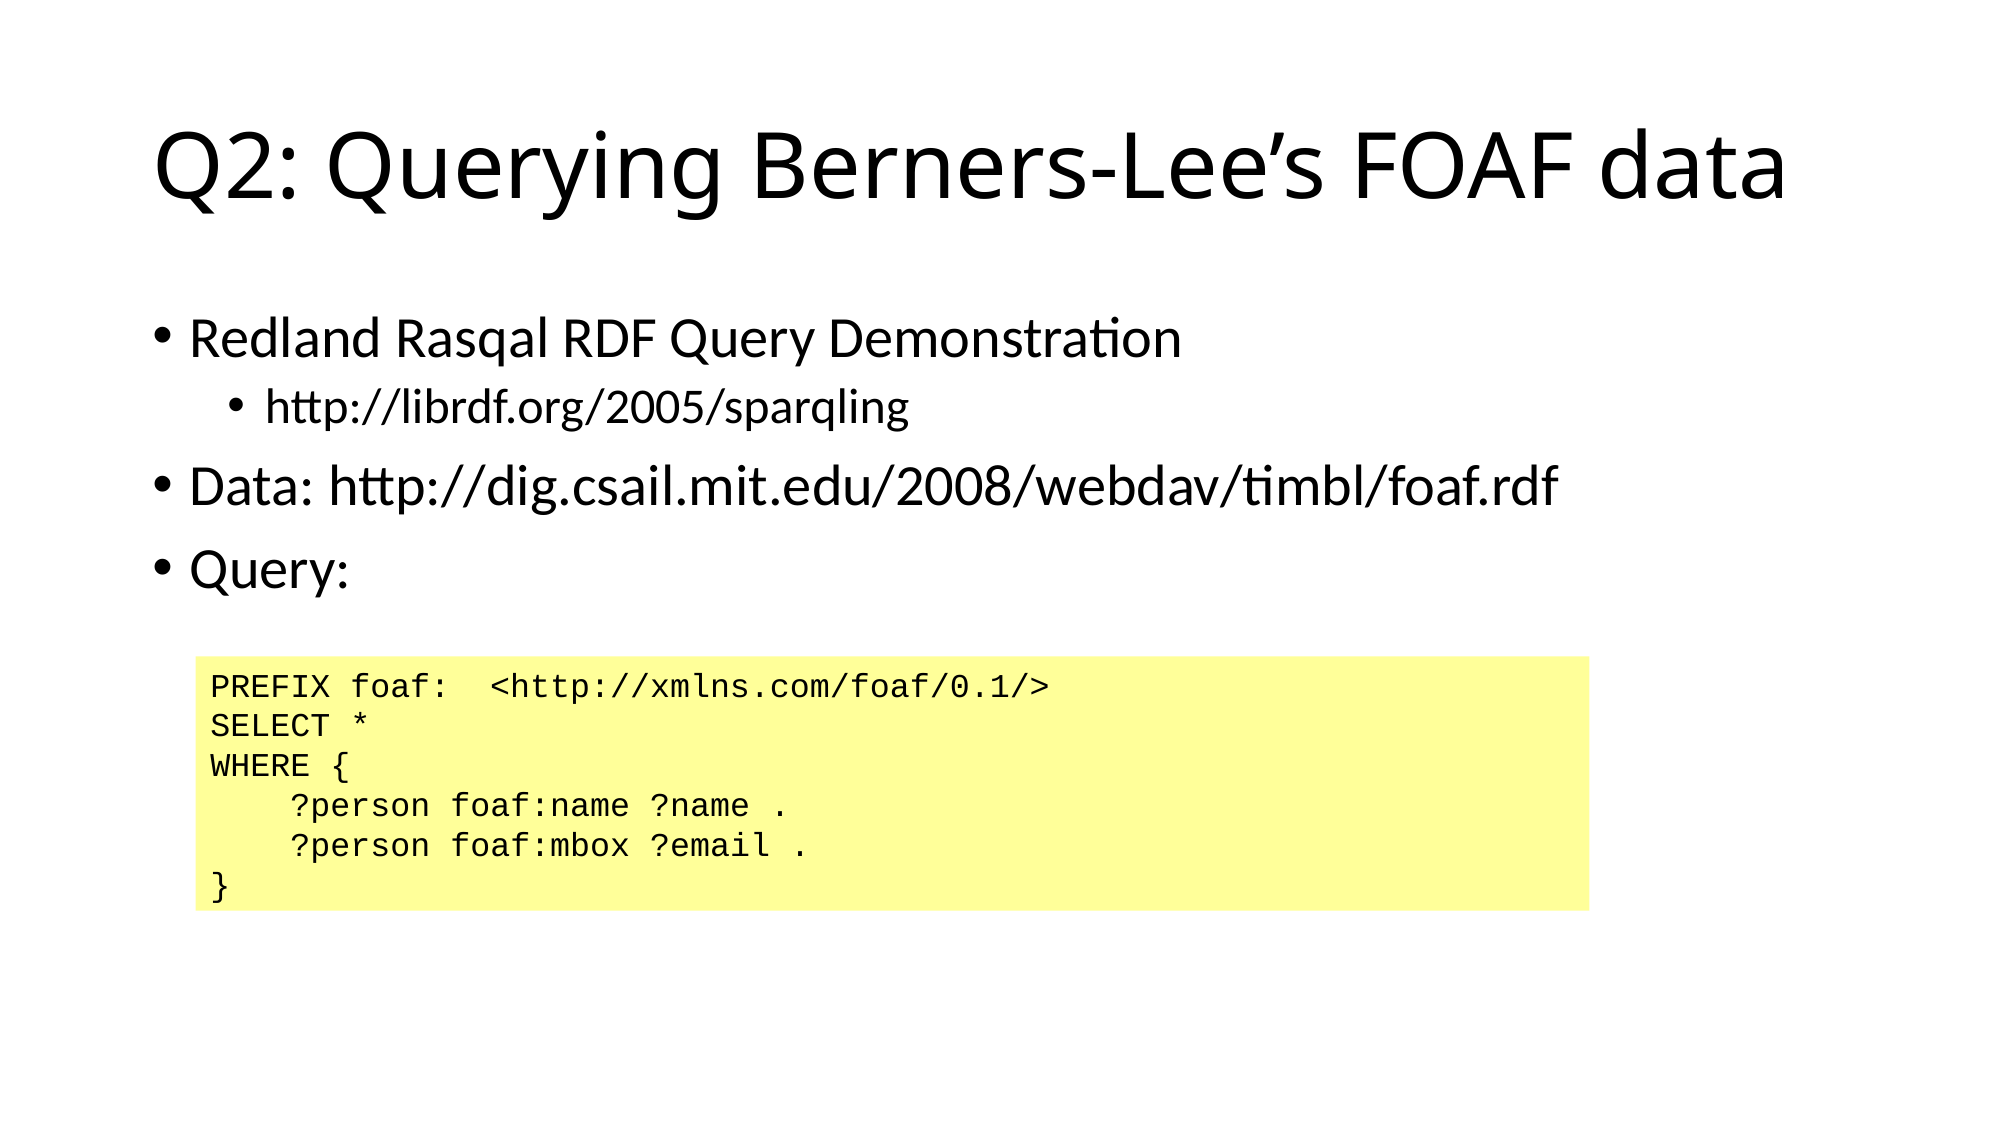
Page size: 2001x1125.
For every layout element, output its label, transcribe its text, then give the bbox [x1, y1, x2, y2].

title Q2: Querying Berners-Lee’s FOAF data [137, 59, 1863, 278]
text_box PREFIX foaf: <http://xmlns.com/foaf/0.1/> SELECT * WHERE { ?person foaf:name ?name . ?person foaf:mbox ?email . } [195, 656, 1590, 911]
list Redland Rasqal RDF Query Demonstration http://librdf.org/2005/sparqling Data: http://dig.csail.mit.edu/2008/webdav/timbl/foaf.rdf Query: [137, 299, 1863, 1014]
